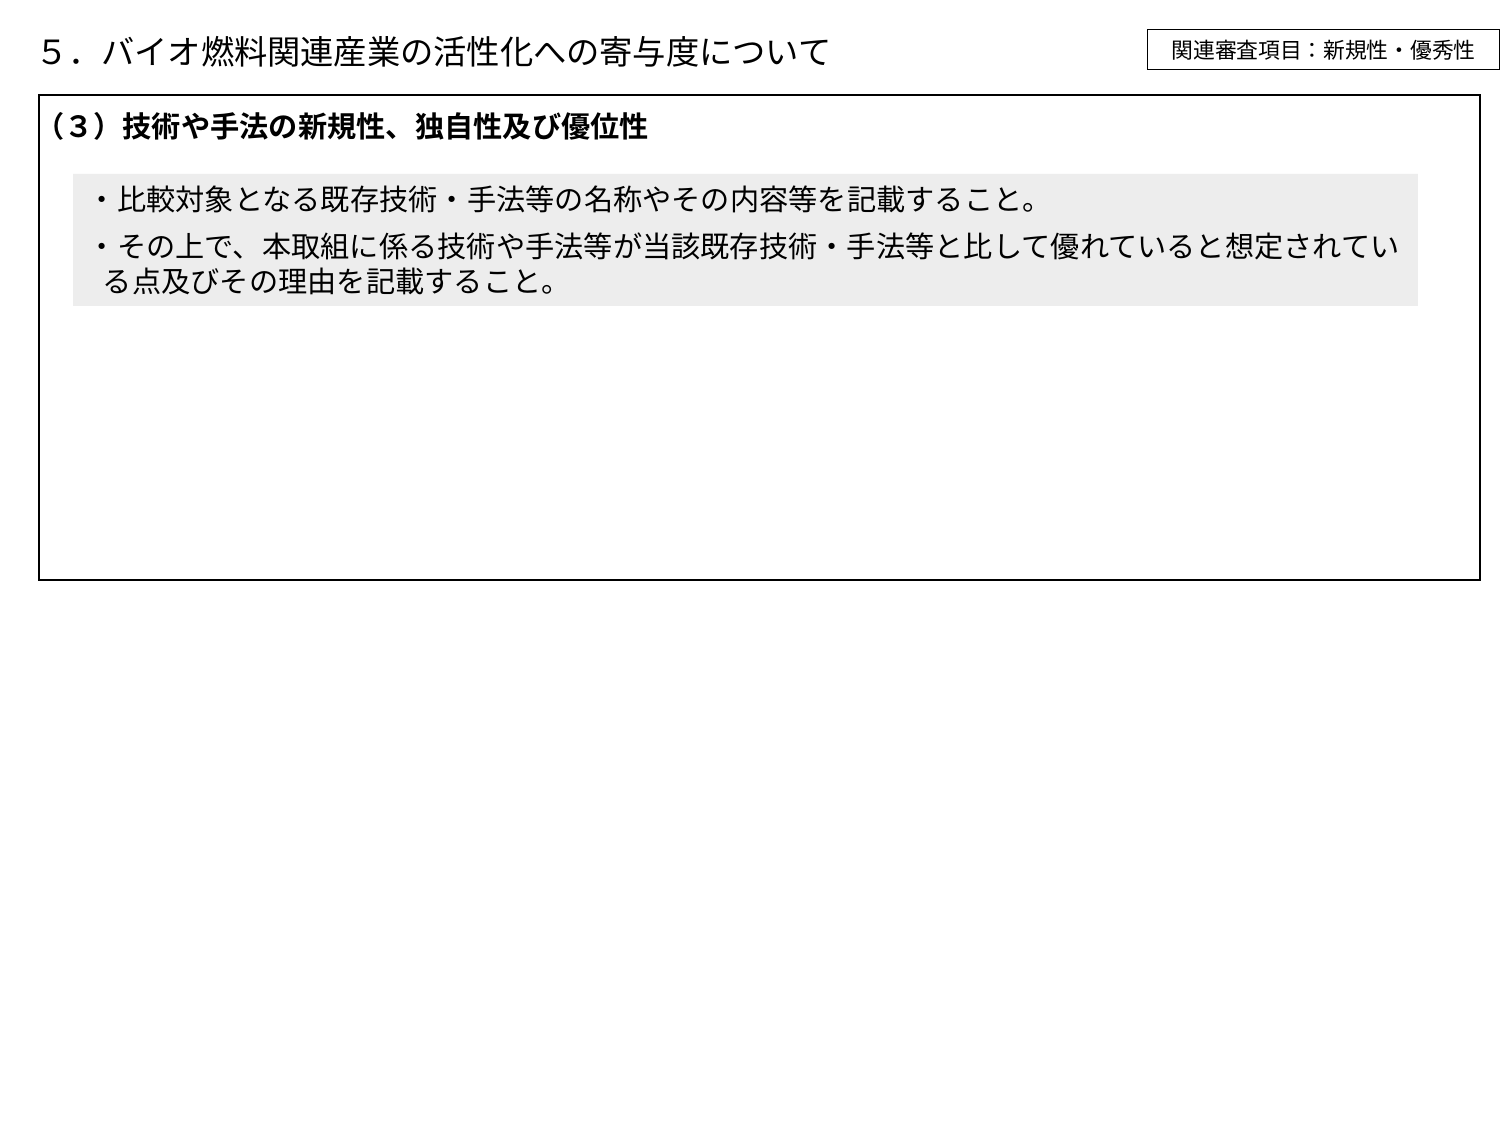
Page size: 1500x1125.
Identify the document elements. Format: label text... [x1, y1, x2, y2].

text_box ５．バイオ燃料関連産業の活性化への寄与度について [20, 28, 1437, 85]
text_box 関連審査項目：新規性・優秀性 [1437, 29, 1500, 70]
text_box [20, 95, 1480, 580]
